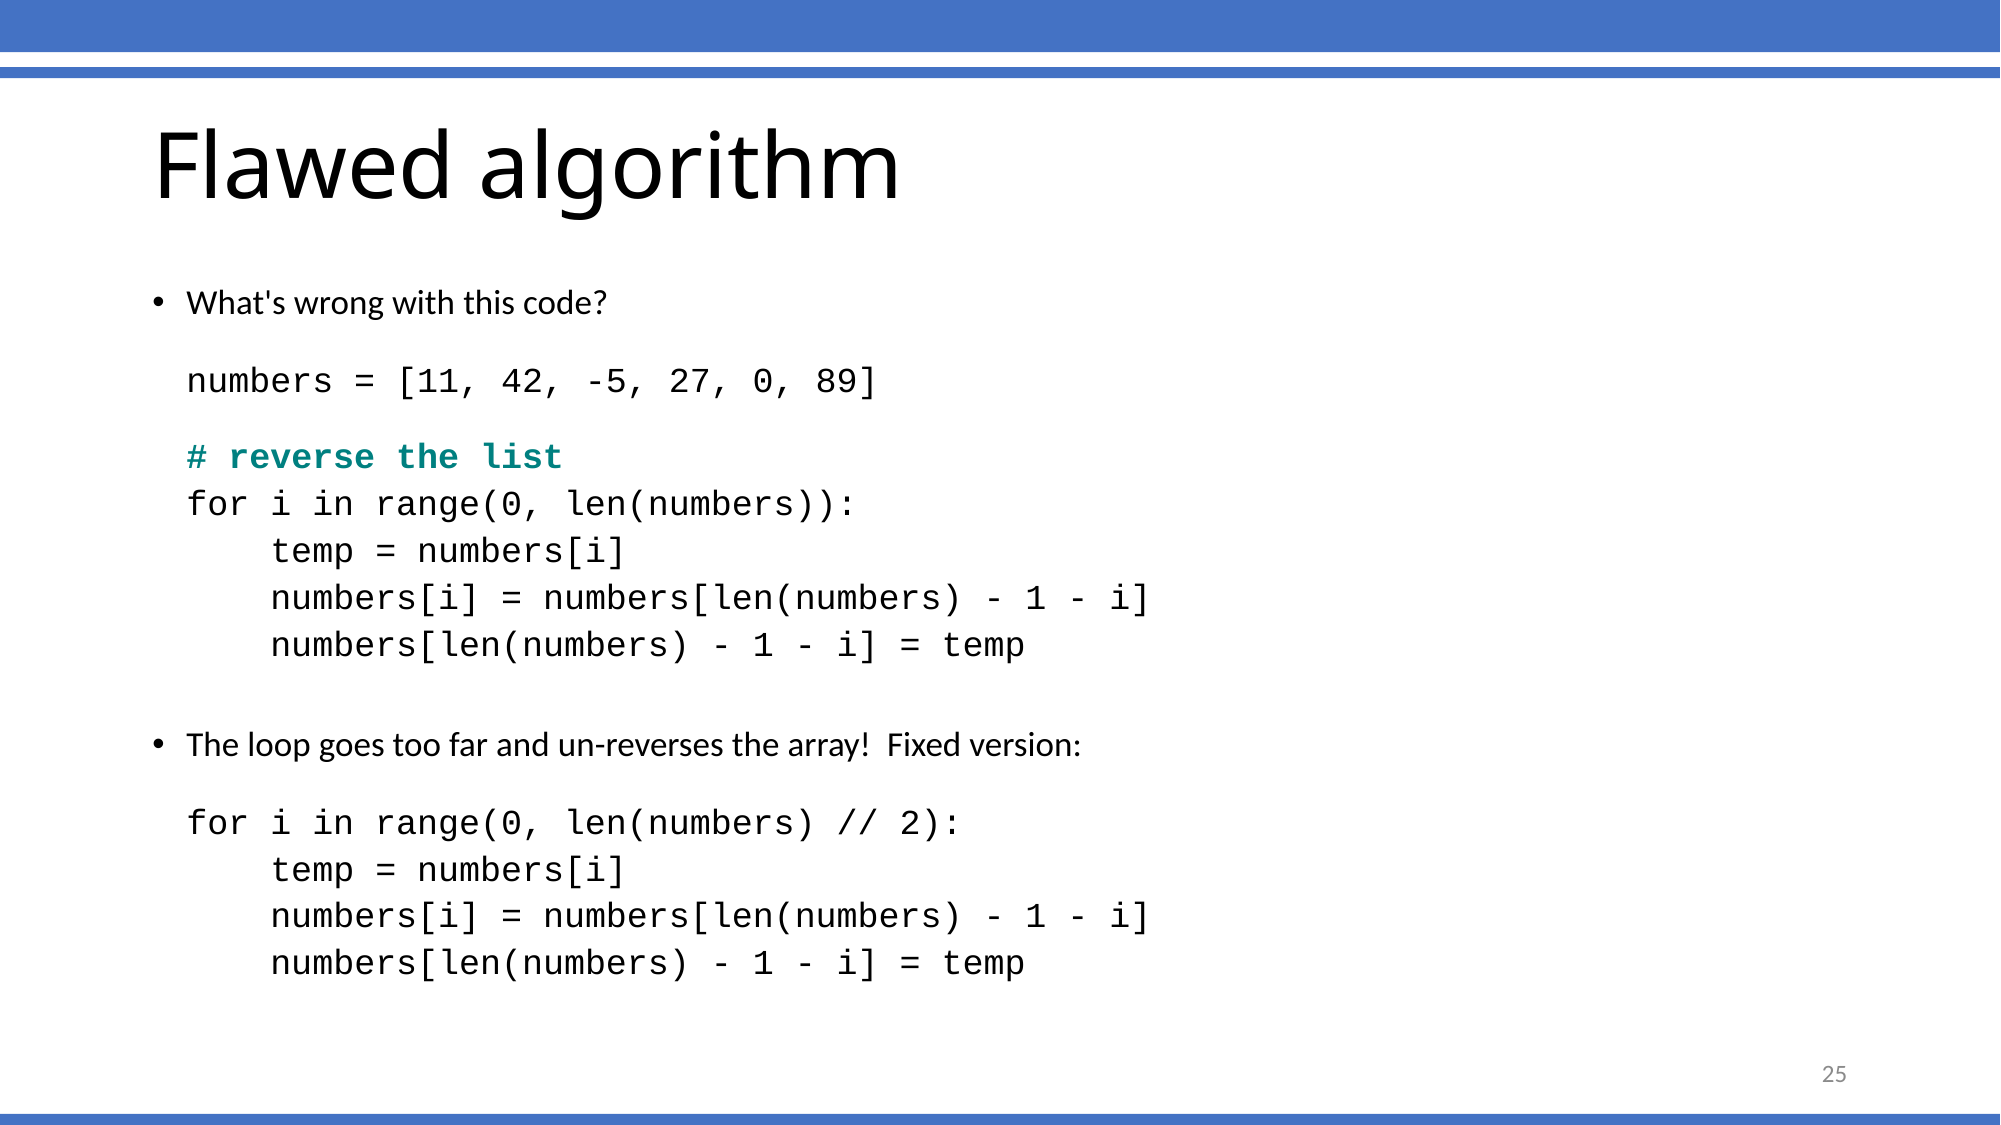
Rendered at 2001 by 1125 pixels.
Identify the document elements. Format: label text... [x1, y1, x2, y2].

slide_number 25 [1412, 1042, 1863, 1103]
list What's wrong with this code? numbers = [11, 42, -5, 27, 0, 89] # reverse the list for i in range(0, len(numbers)): temp = numbers[i] numbers[i] = numbers[len(numbers) - 1 - i] numbers[len(numbers) - 1 - i] = temp The loop goes too far and un-reverses the array! Fixed version: for i in range(0, len(numbers) // 2): temp = numbers[i] numbers[i] = numbers[len(numbers) - 1 - i] numbers[len(numbers) - 1 - i] = temp [137, 277, 1863, 992]
title Flawed algorithm [137, 59, 1863, 277]
